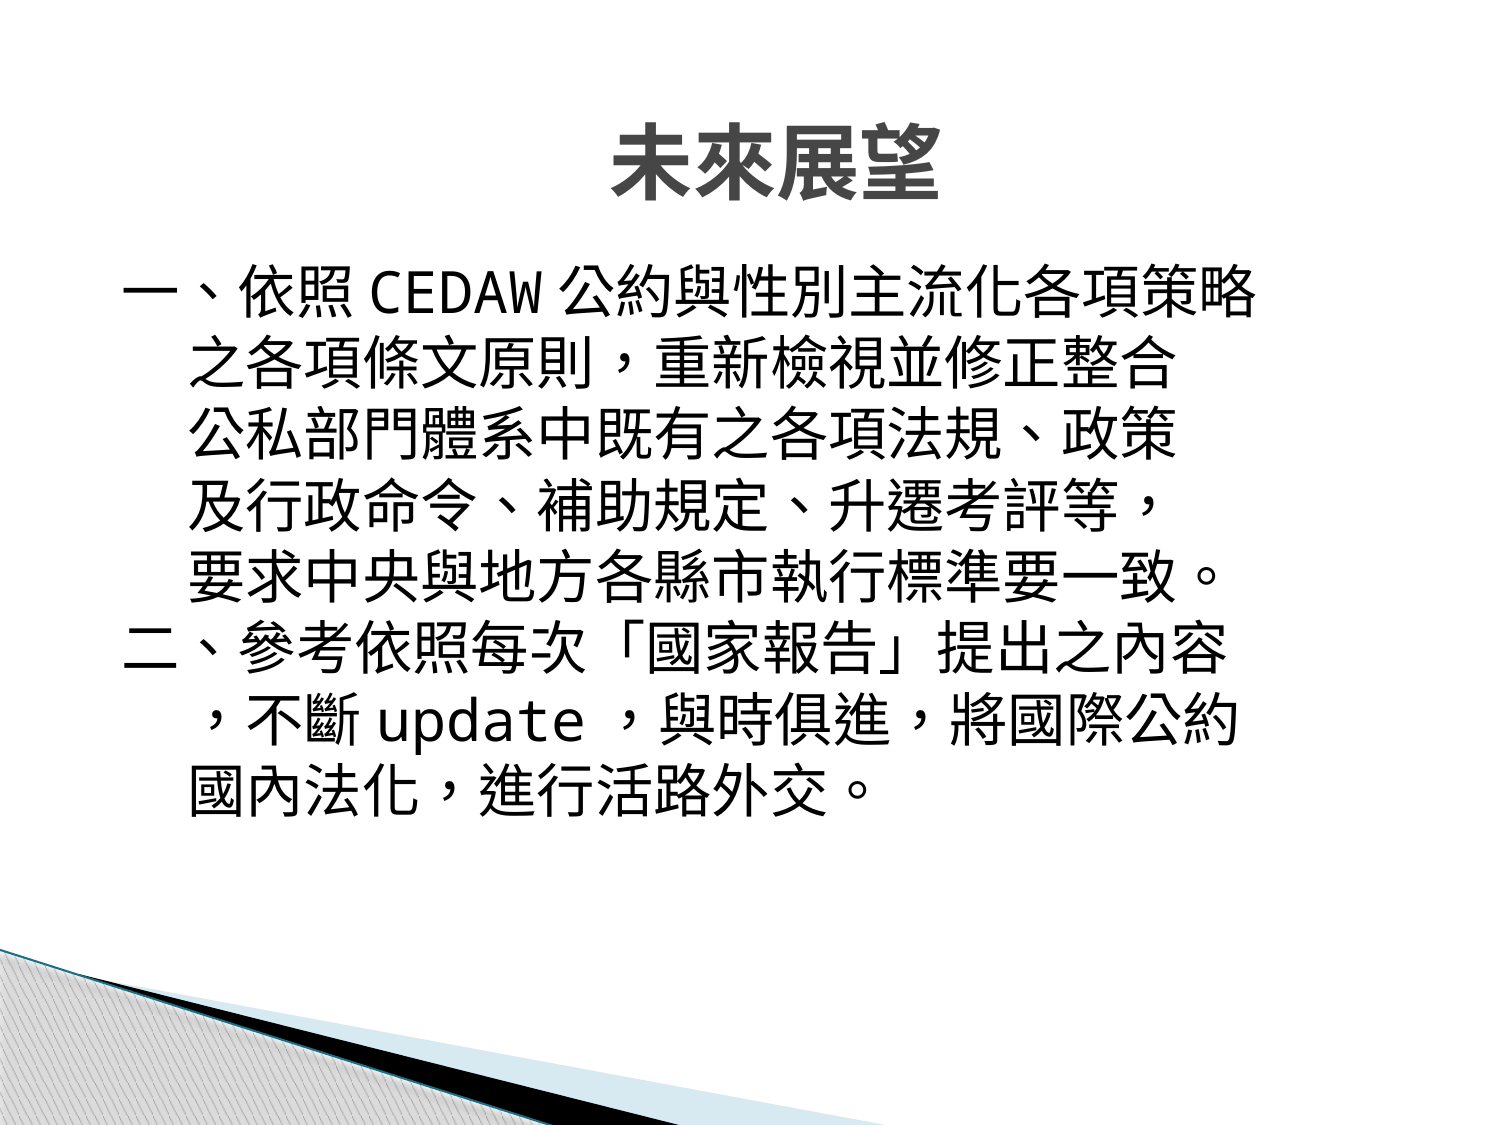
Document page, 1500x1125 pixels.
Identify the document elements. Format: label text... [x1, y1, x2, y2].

title 未來展望 [53, 66, 1500, 254]
list 一、依照CEDAW公約與性別主流化各項策略 之各項條文原則，重新檢視並修正整合 公私部門體系中既有之各項法規、政策 及行政命令、補助規定、升遷考評等， 要求中央與地方各縣市執行標準要一致。 二、參考依照每次「國家報告」提出之內容 ，不斷update，與時俱進，將國際公約 國內法化，進行活路外交。 [88, 255, 1454, 999]
